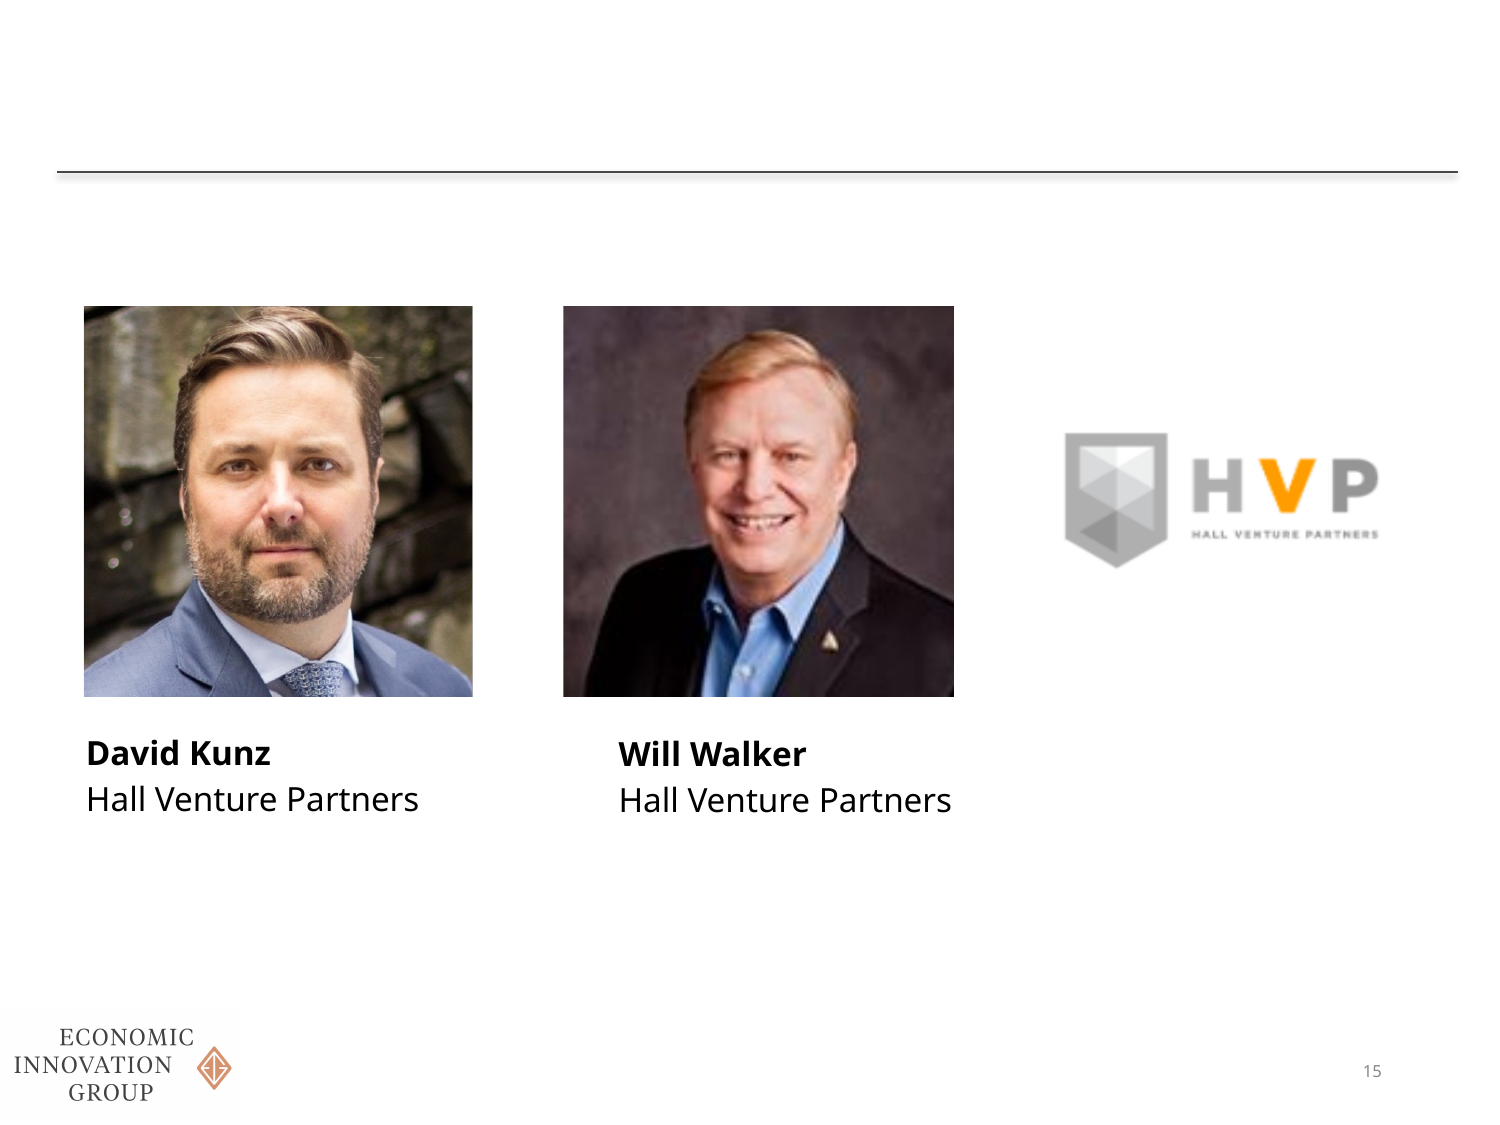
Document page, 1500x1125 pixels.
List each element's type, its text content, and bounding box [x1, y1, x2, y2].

text_box Will Walker Hall Venture Partners [603, 720, 1317, 946]
text_box David Kunz Hall Venture Partners [71, 719, 785, 945]
picture [1059, 427, 1385, 575]
picture [0, 1005, 247, 1125]
text_box [0, 0, 1500, 174]
slide_number 15 [1059, 1042, 1397, 1103]
picture [563, 305, 955, 697]
picture [82, 305, 474, 697]
